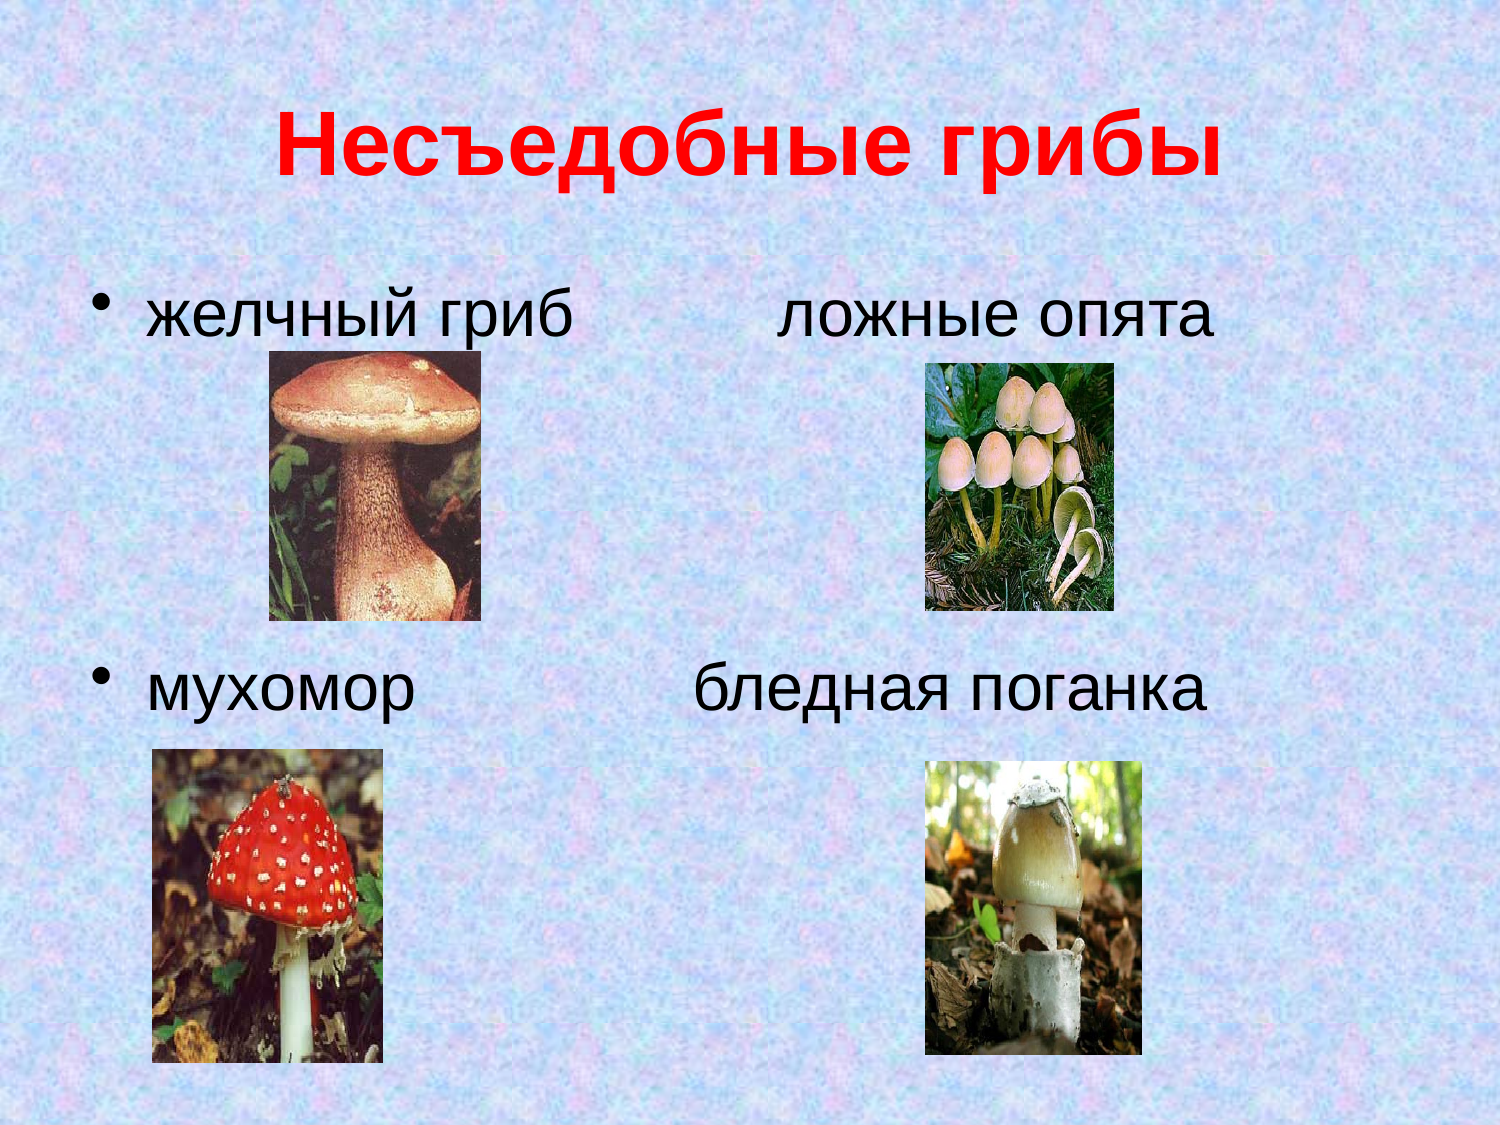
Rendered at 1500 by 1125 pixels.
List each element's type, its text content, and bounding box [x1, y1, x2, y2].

title Несъедобные грибы [74, 44, 1426, 233]
picture [0, 0, 1500, 1125]
list желчный гриб ложные опята мухомор бледная поганка [74, 262, 1426, 1006]
